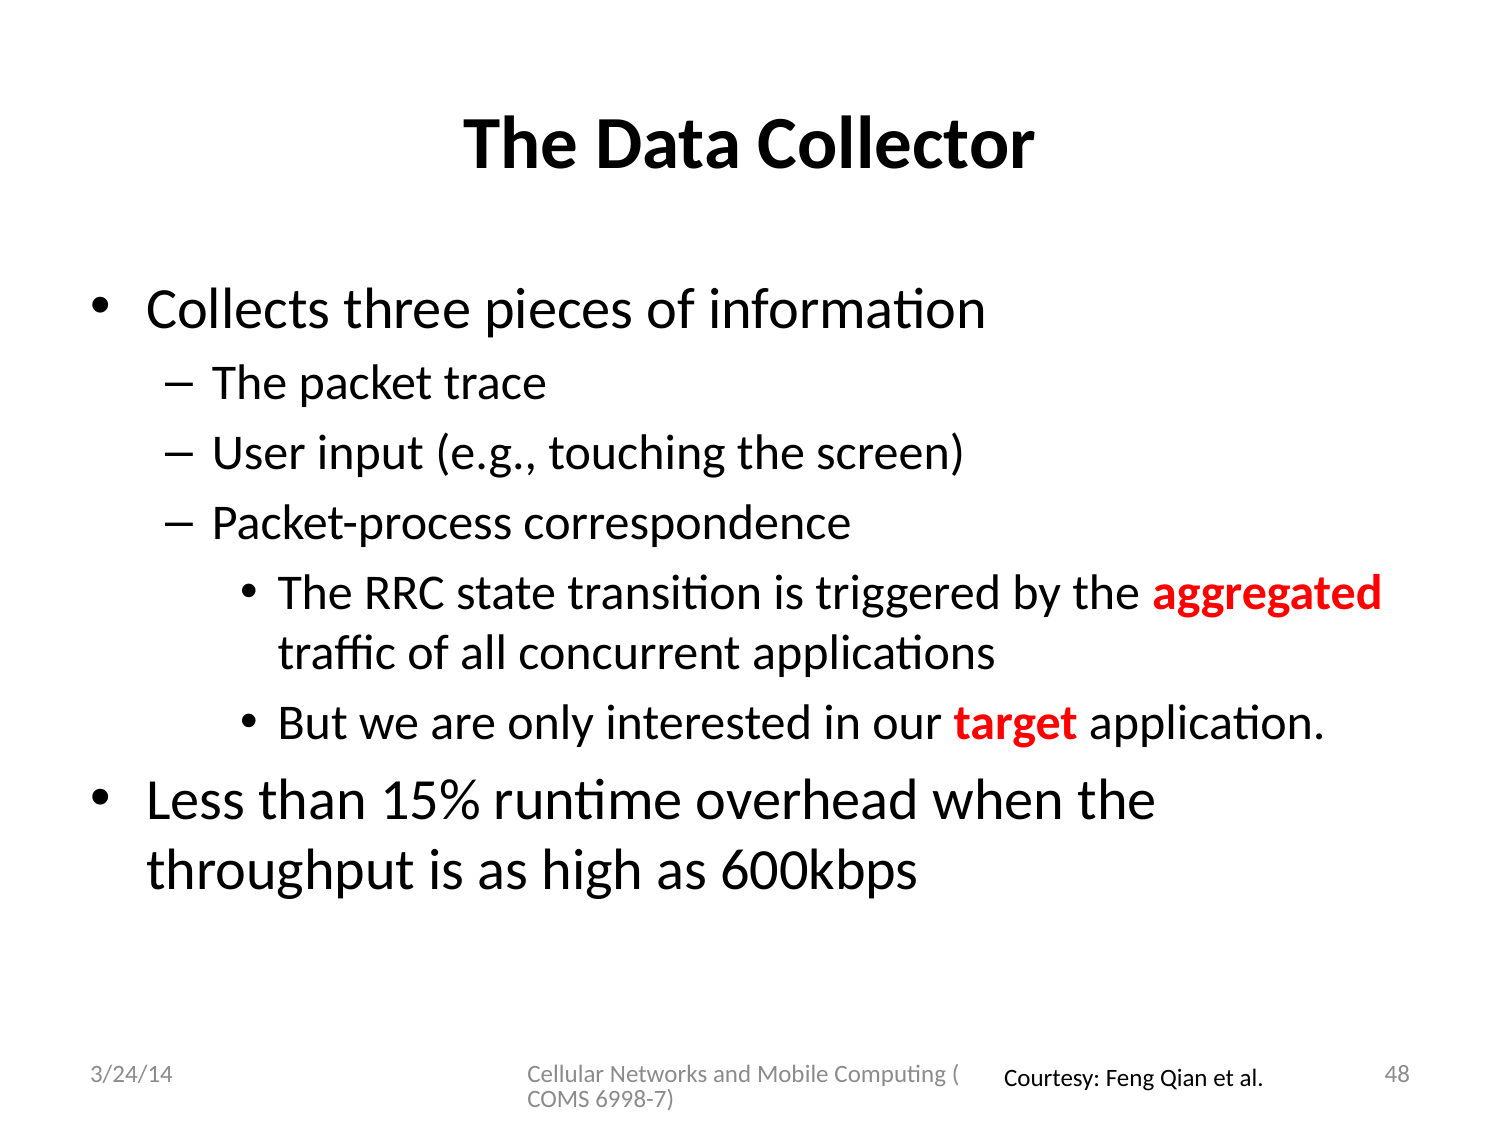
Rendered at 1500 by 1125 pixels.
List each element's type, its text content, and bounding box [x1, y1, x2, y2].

list Collects three pieces of information The packet trace User input (e.g., touching the screen) Packet-process correspondence The RRC state transition is triggered by the aggregated traffic of all concurrent applications But we are only interested in our target application. Less than 15% runtime overhead when the throughput is as high as 600kbps [75, 262, 1425, 1005]
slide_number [75, 1042, 425, 1103]
text_box Courtesy: Feng Qian et al. [989, 1054, 1074, 1100]
title The Data Collector [75, 45, 1425, 233]
footer Cellular Networks and Mobile Computing (COMS 6998-7) [512, 1042, 988, 1103]
slide_number 48 [1074, 1042, 1425, 1103]
